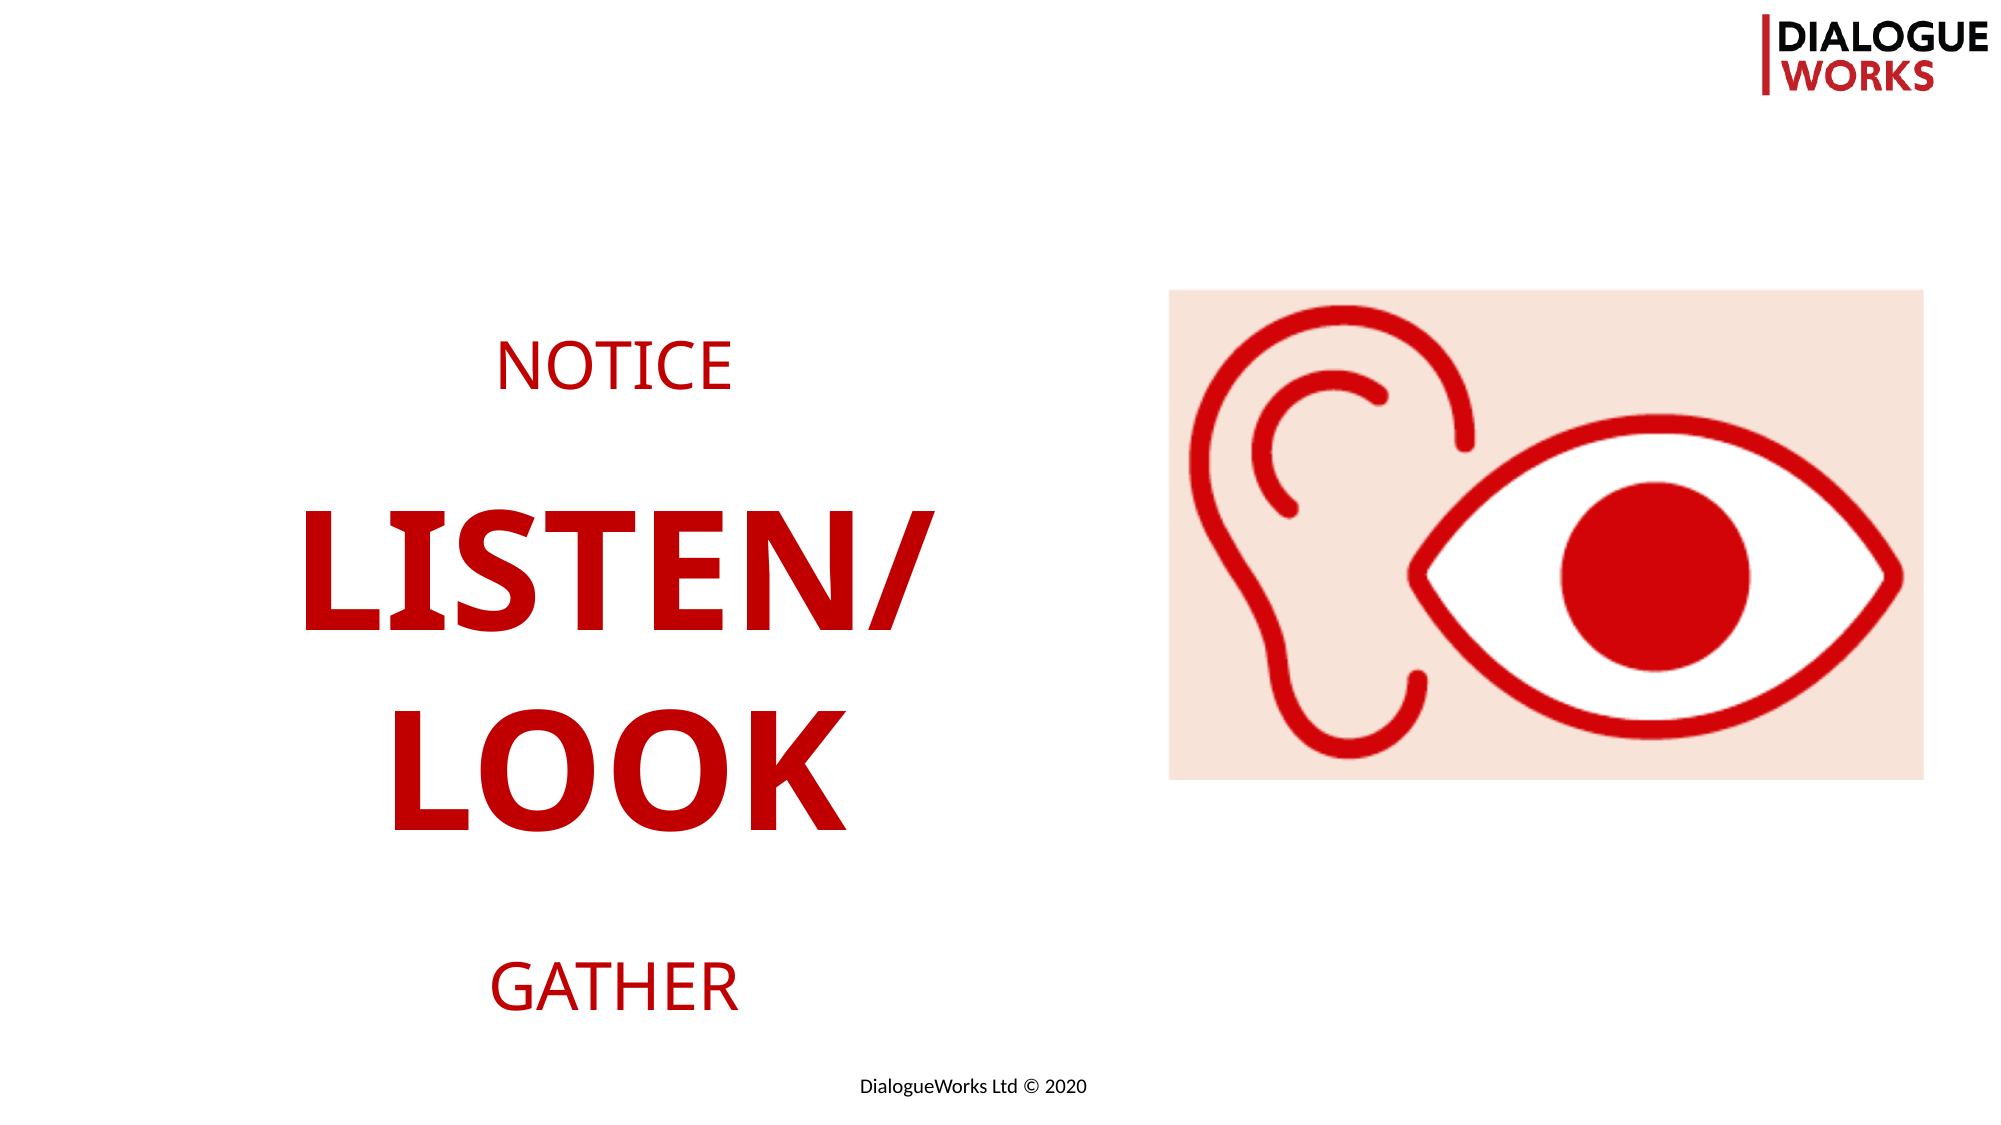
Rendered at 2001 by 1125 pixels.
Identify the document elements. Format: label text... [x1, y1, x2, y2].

picture [1170, 157, 1923, 913]
text_box NOTICE LISTEN/LOOK GATHER [53, 316, 1175, 1031]
picture [1754, 4, 1994, 104]
